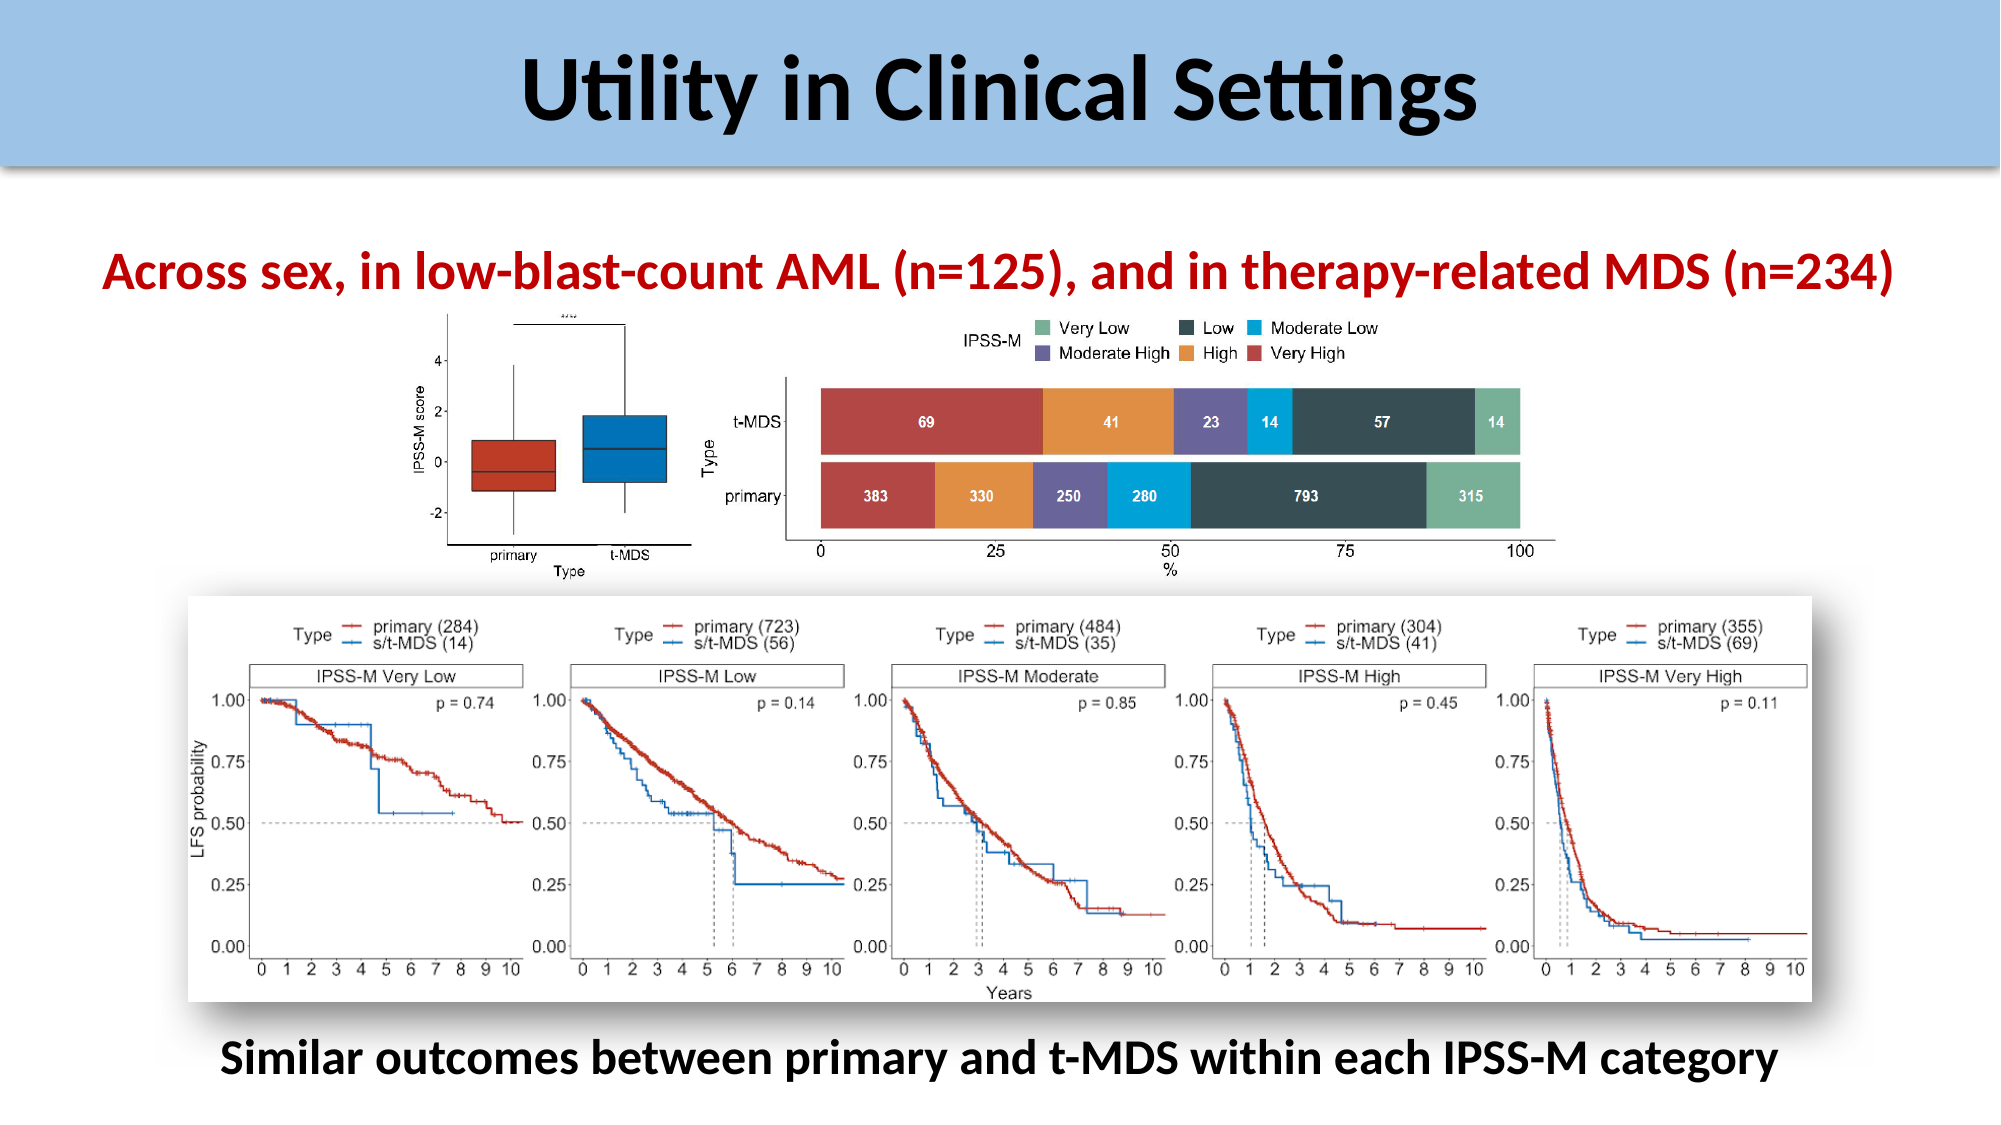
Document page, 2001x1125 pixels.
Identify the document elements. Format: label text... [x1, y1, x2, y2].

picture [407, 293, 1560, 582]
text_box Similar outcomes between primary and t-MDS within each IPSS-M category [0, 995, 2000, 1084]
picture [188, 596, 1812, 1002]
text_box Across sex, in low-blast-count AML (n=125), and in therapy-related MDS (n=234) [0, 204, 2000, 319]
text_box Utility in Clinical Settings [0, 0, 2000, 167]
